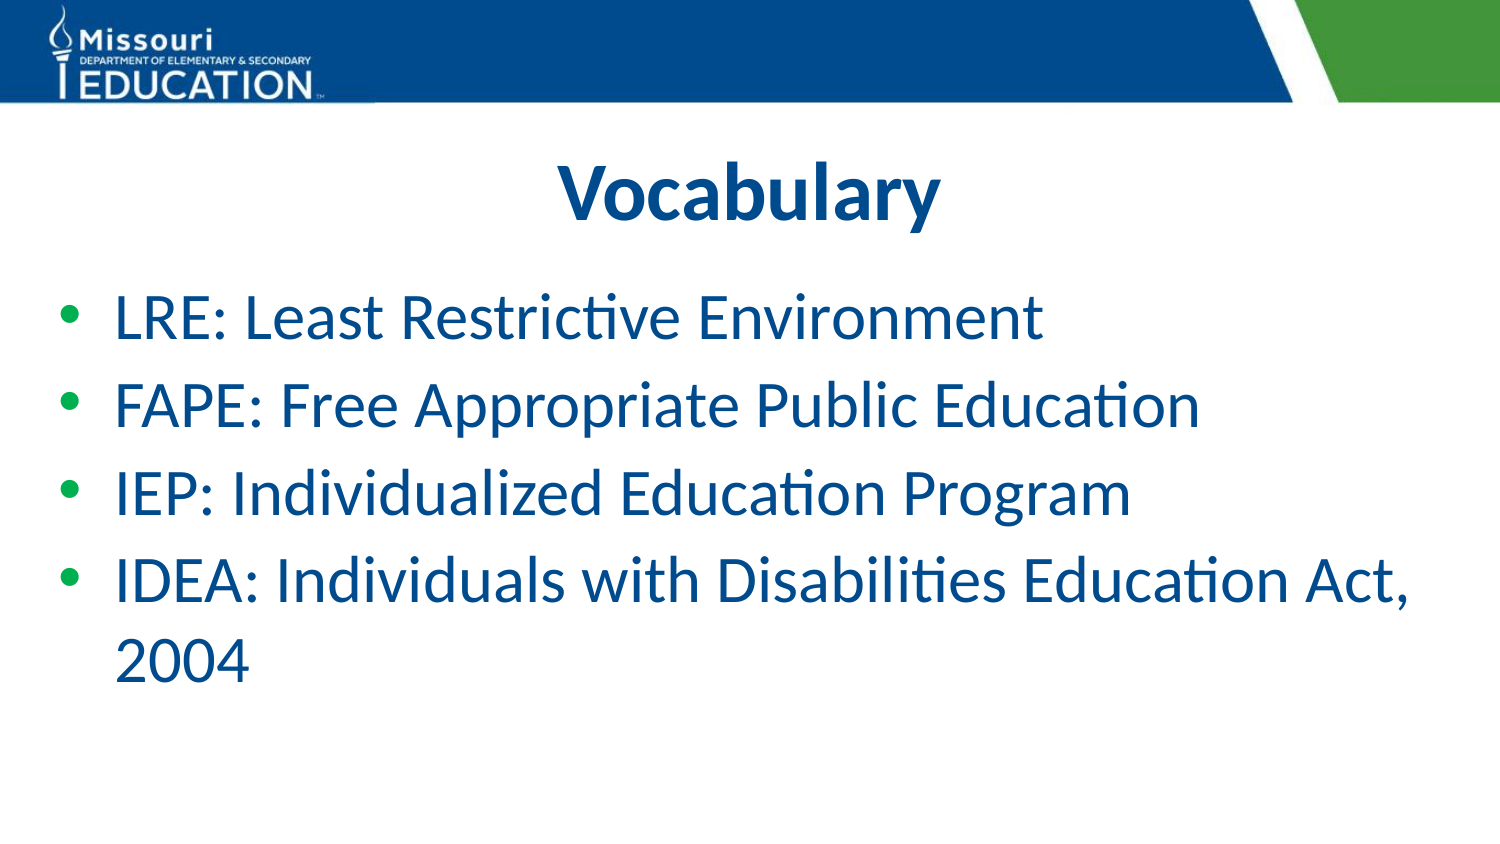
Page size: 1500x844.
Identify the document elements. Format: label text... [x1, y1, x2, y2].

picture [0, 0, 1500, 844]
list LRE: Least Restrictive Environment FAPE: Free Appropriate Public Education IEP: Individualized Education Program IDEA: Individuals with Disabilities Education Act, 2004 [24, 265, 1475, 810]
title Vocabulary [24, 121, 1475, 254]
